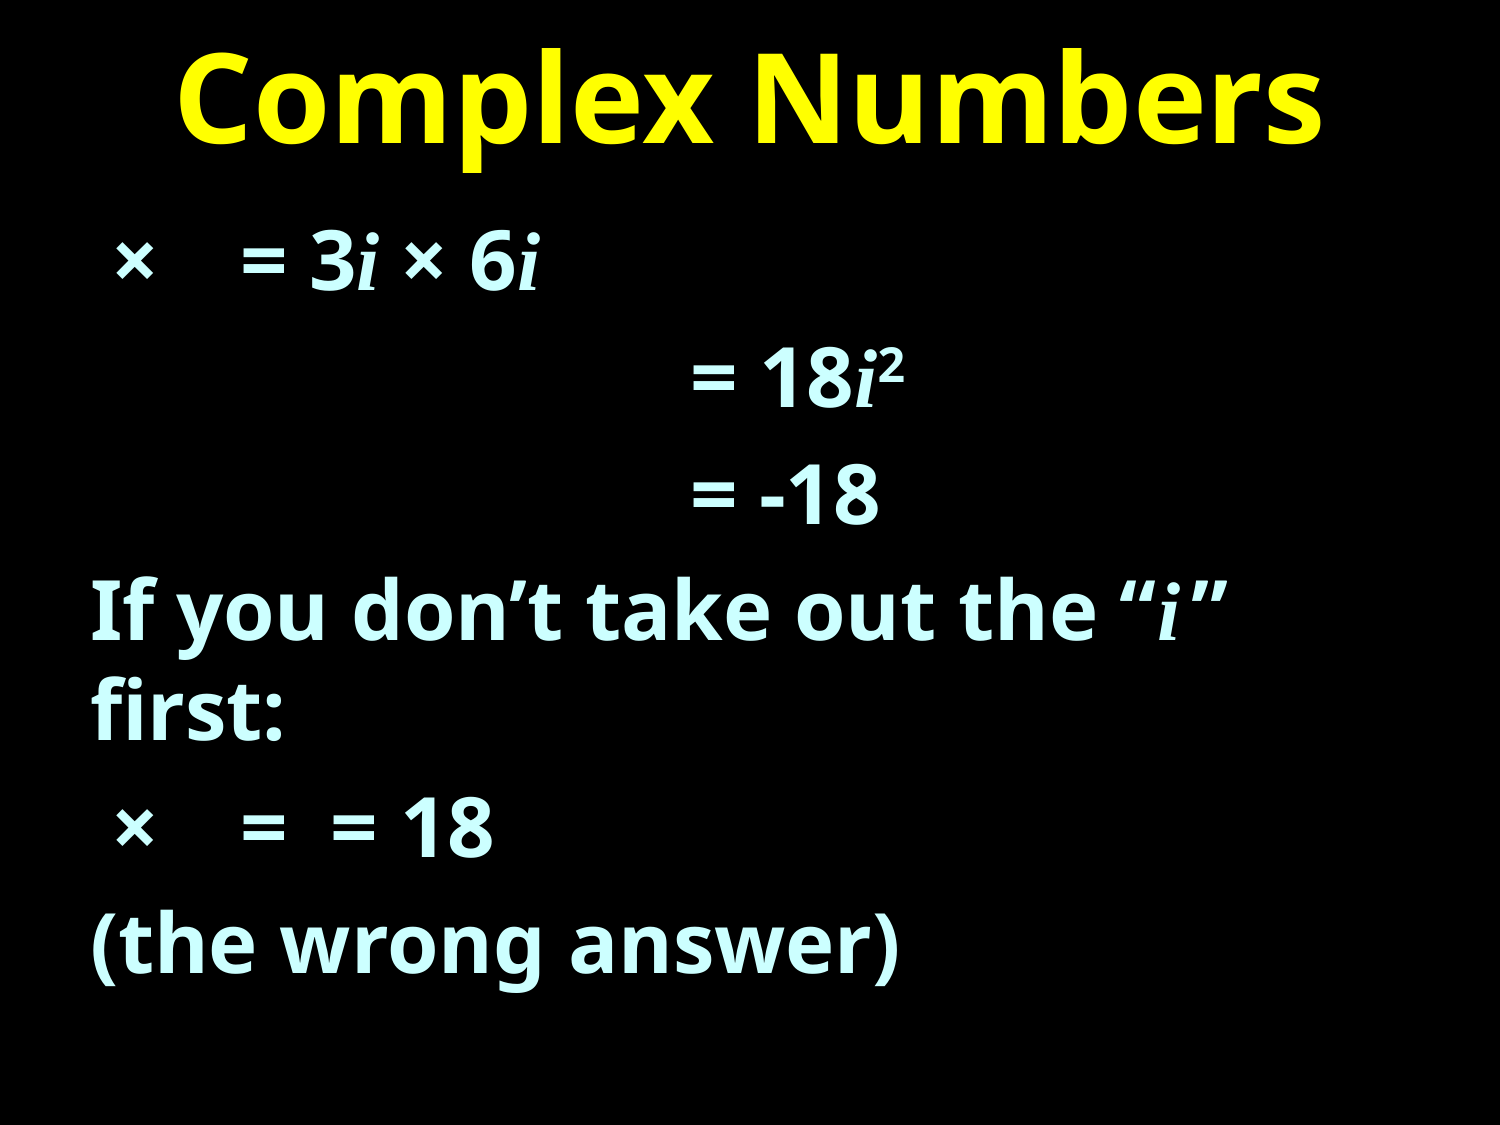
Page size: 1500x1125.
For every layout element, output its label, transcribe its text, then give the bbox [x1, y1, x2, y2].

title Complex Numbers [0, 0, 1500, 188]
